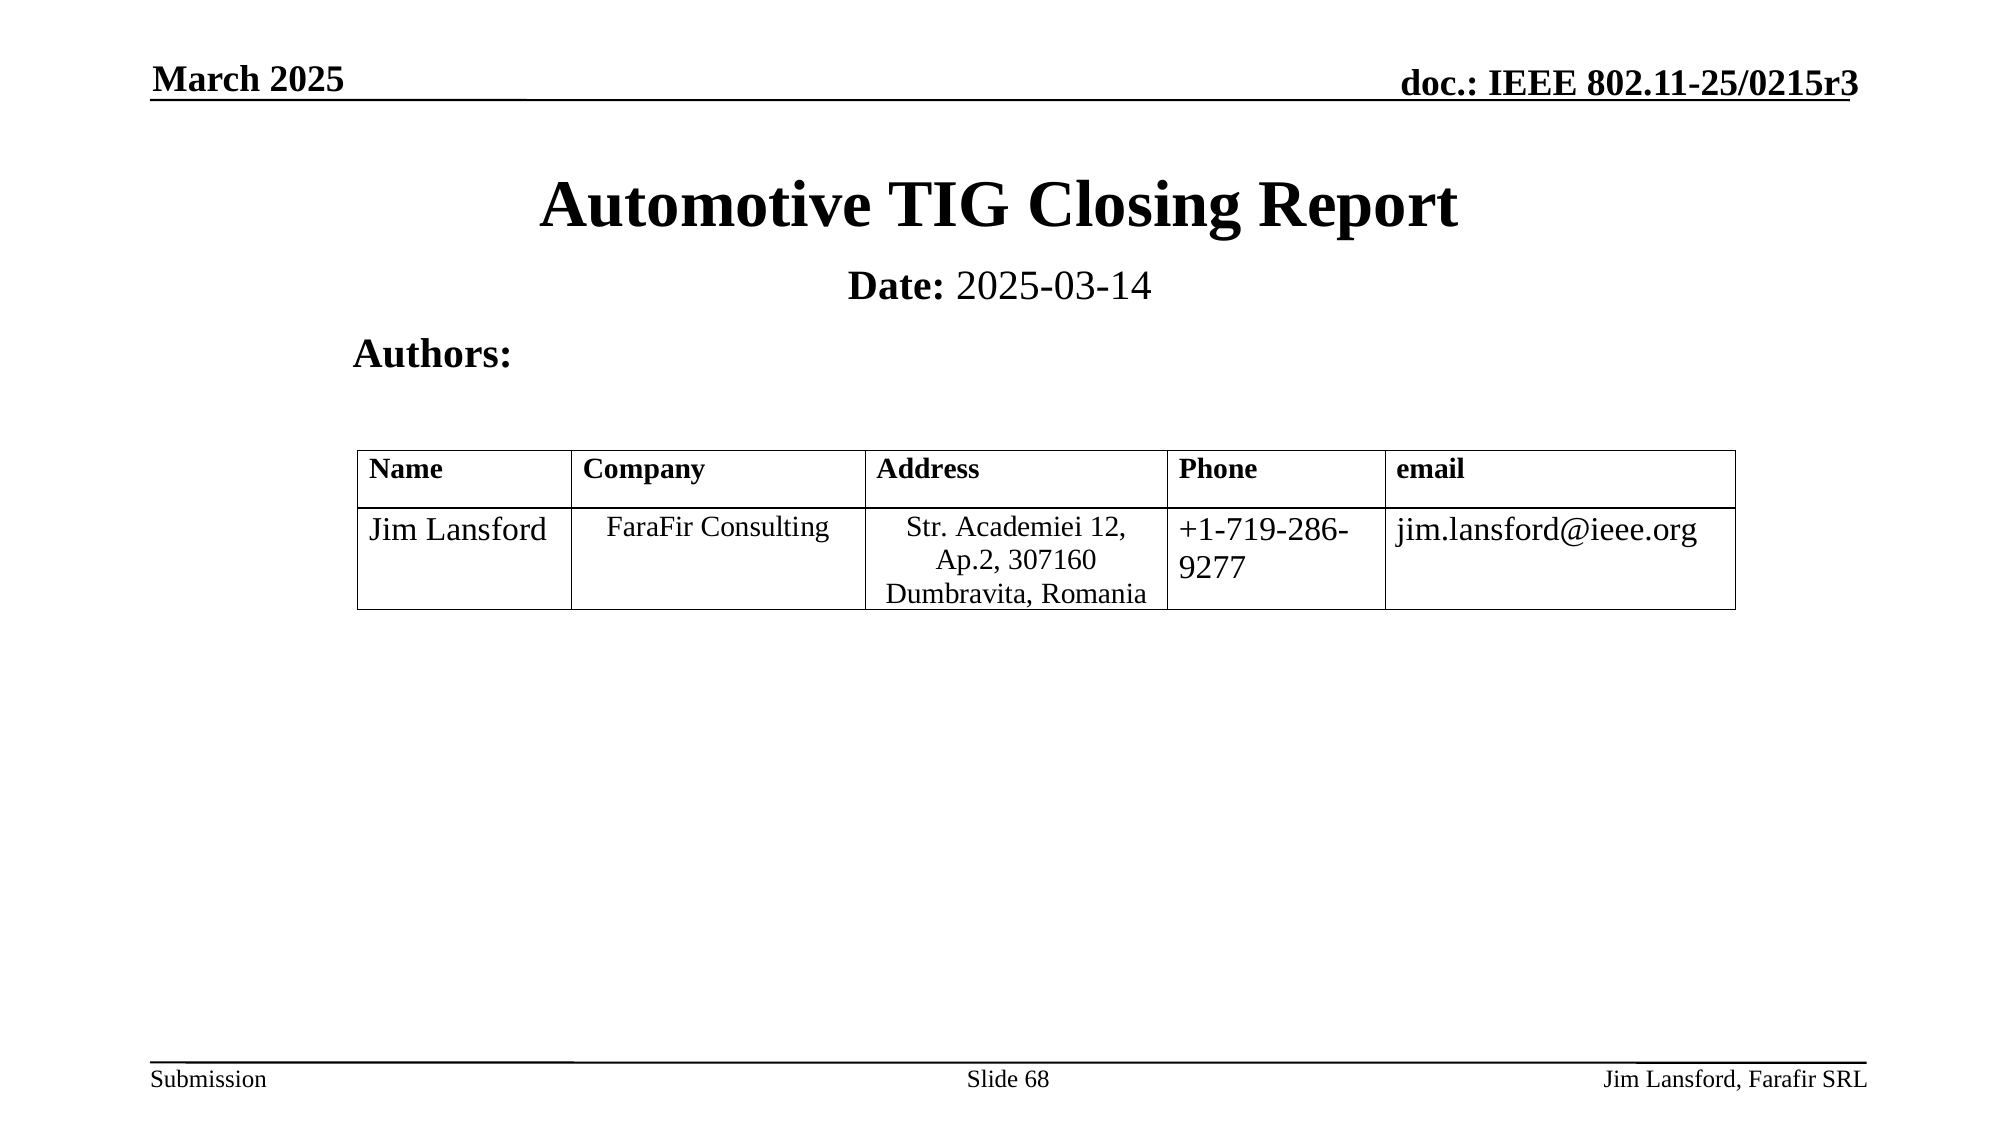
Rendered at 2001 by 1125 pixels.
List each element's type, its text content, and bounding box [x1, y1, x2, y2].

slide_number Slide 68 [950, 1061, 1067, 1123]
footer Jim Lansford, Farafir SRL [1171, 1061, 1869, 1093]
title Automotive TIG Closing Report [149, 112, 1850, 288]
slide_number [152, 54, 563, 100]
text_box Authors: [337, 318, 575, 381]
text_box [342, 449, 1930, 838]
list Date: 2025-03-14 [362, 249, 1638, 313]
